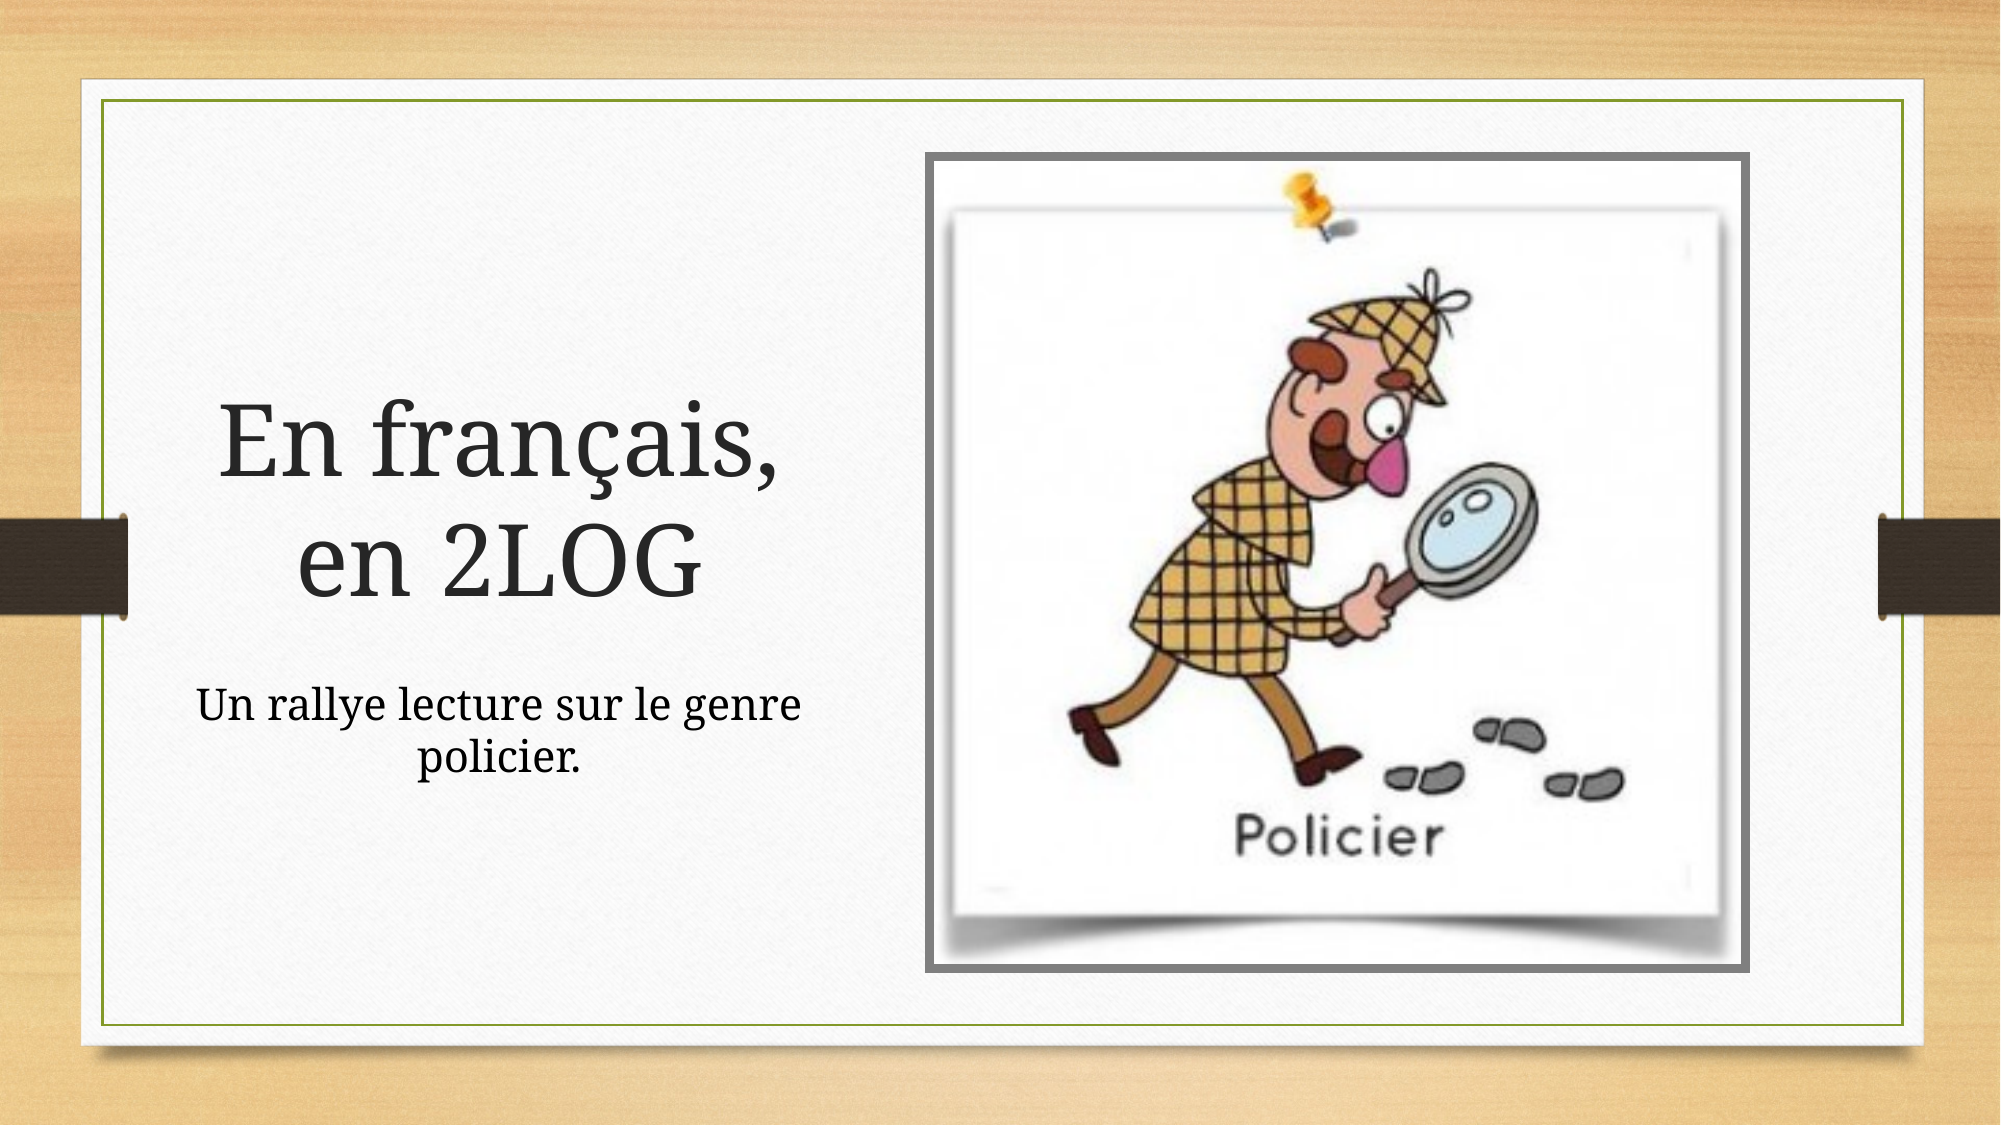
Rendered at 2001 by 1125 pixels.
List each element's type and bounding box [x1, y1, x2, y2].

text_box [0, 0, 2000, 1125]
picture [933, 160, 1741, 965]
